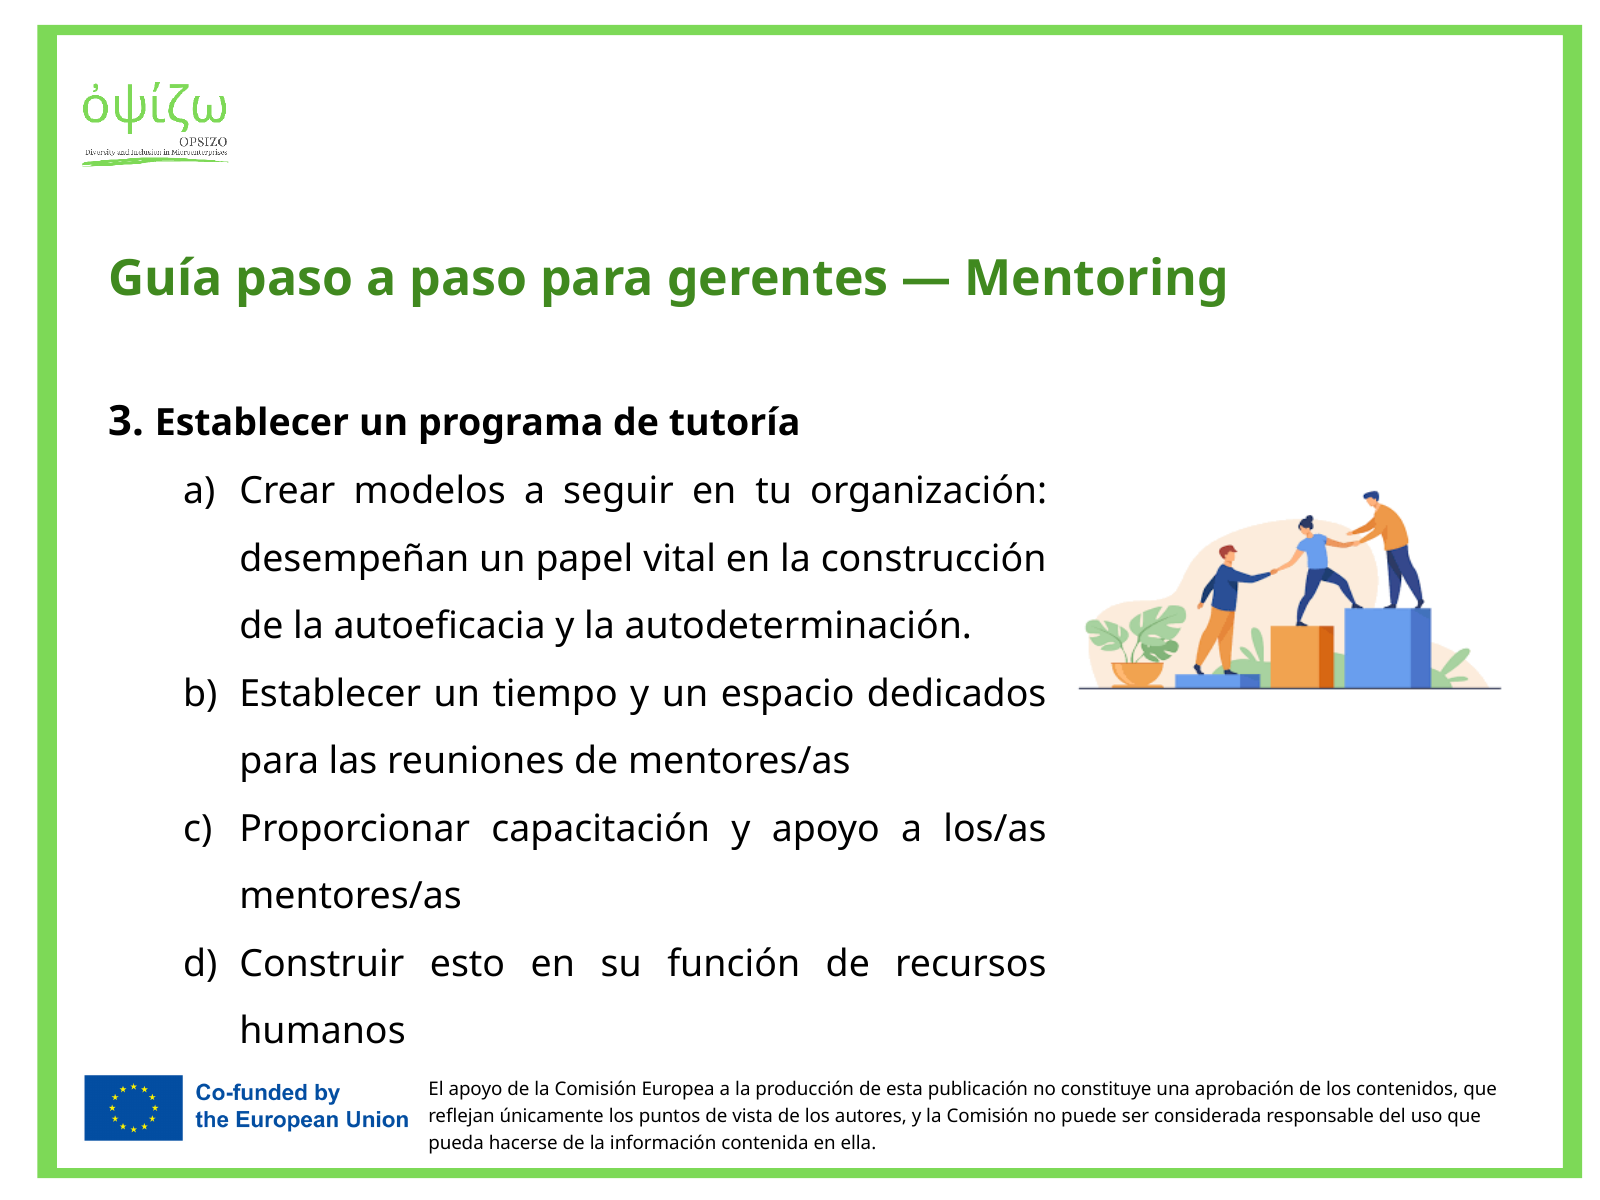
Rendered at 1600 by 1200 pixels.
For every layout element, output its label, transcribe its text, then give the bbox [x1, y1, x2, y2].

picture [1074, 486, 1508, 692]
text_box El apoyo de la Comisión Europea a la producción de esta publicación no constituye una aprobación de los contenidos, que reflejan únicamente los puntos de vista de los autores, y la Comisión no puede ser considerada responsable del uso que pueda hacerse de la información contenida en ella. [1063, 1069, 1520, 1154]
text_box 3. Establecer un programa de tutoría Crear modelos a seguir en tu organización: desempeñan un papel vital en la construcción de la autoeficacia y la autodeterminación. Establecer un tiempo y un espacio dedicados para las reuniones de mentores/as Proporcionar capacitación y apoyo a los/as mentores/as Construir esto en su función de recursos humanos [93, 361, 1063, 1164]
picture [80, 58, 231, 210]
picture [80, 1071, 433, 1146]
text_box [37, 24, 1583, 1179]
text_box Guía paso a paso para gerentes — Mentoring [93, 238, 1288, 314]
